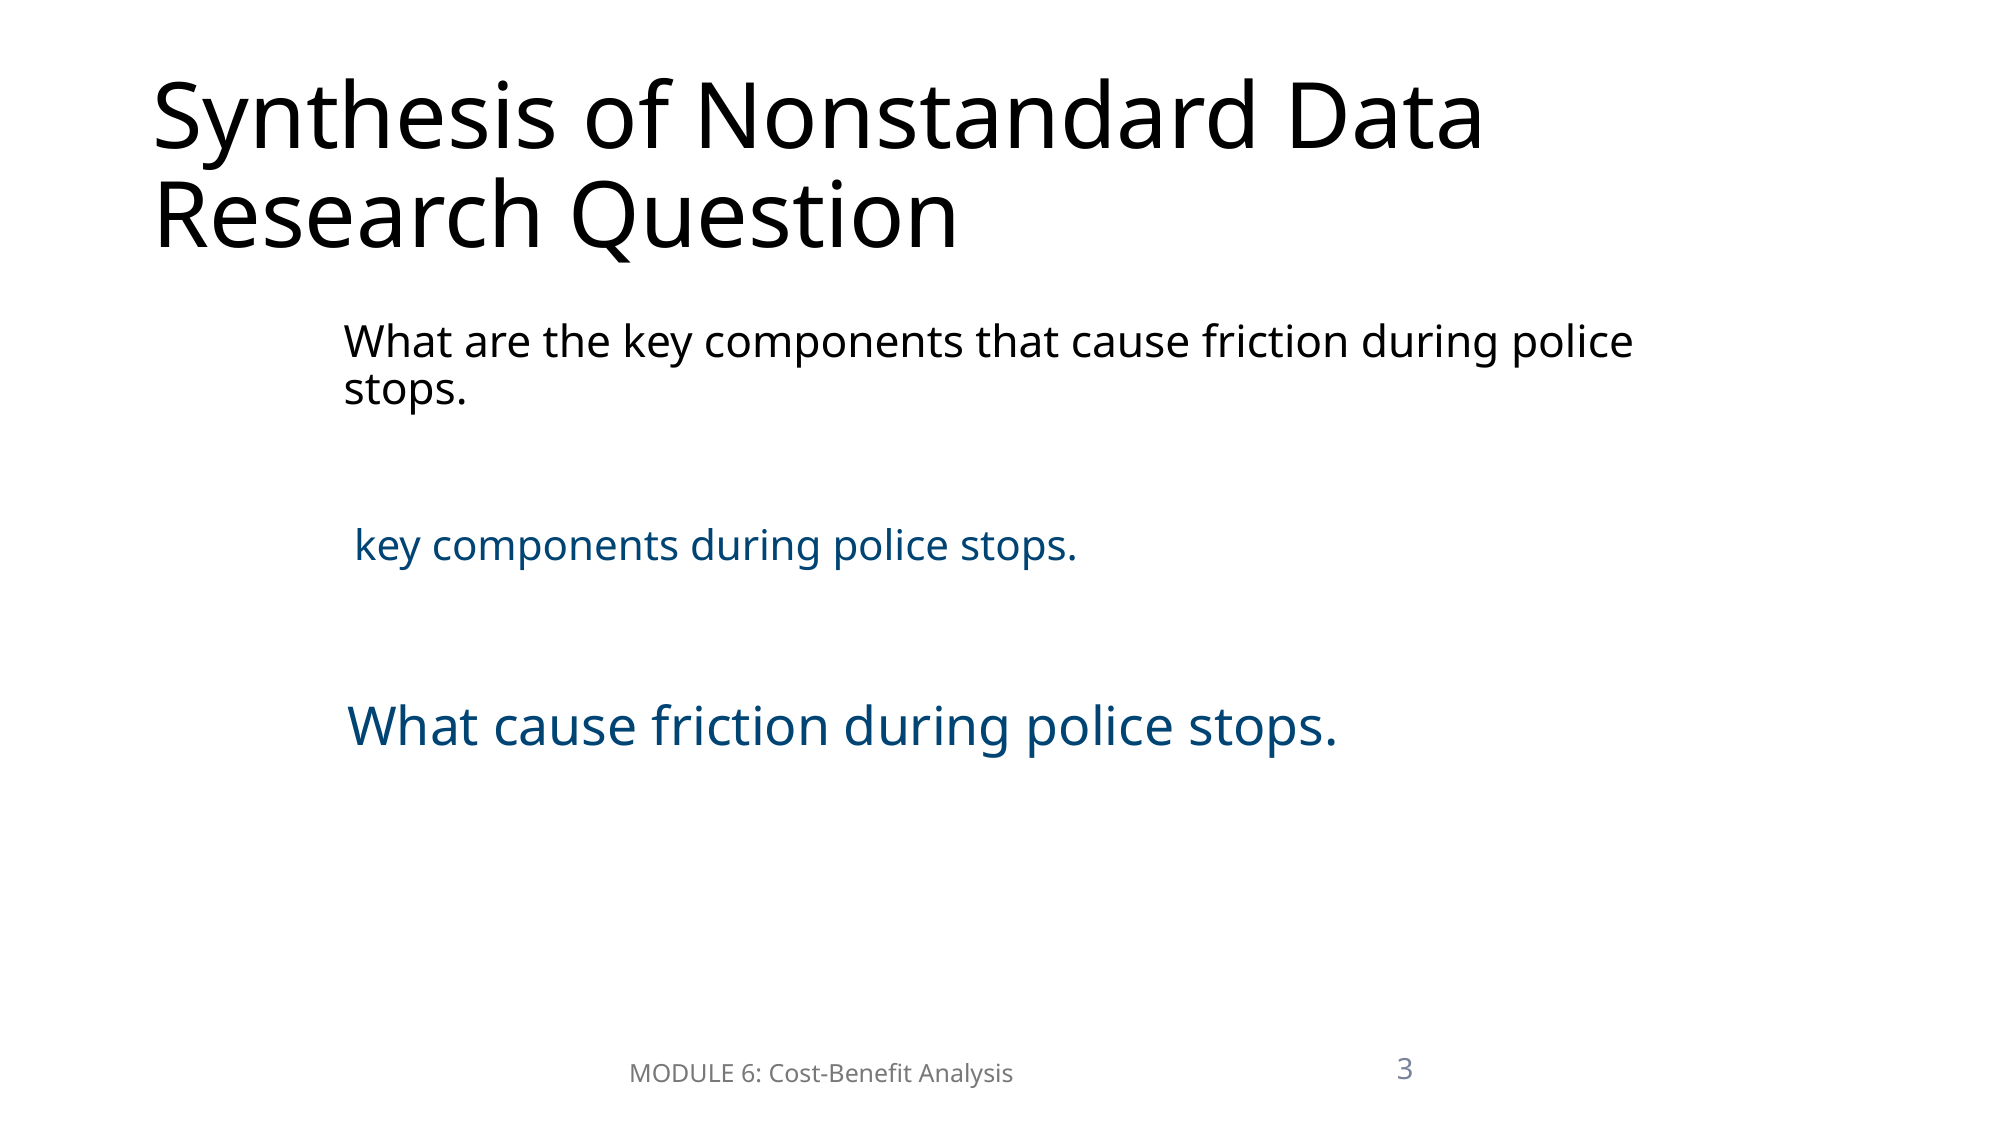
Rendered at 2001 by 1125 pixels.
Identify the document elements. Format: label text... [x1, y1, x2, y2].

text_box key components during police stops. [339, 510, 1316, 605]
footer MODULE 6: Cost-Benefit Analysis [328, 1042, 1316, 1103]
text_box What cause friction during police stops. [332, 684, 1385, 824]
slide_number 3 [1316, 1042, 1429, 1103]
list What are the key components that cause friction during police stops. [328, 311, 1679, 450]
title Synthesis of Nonstandard Data Research Question [137, 59, 1863, 278]
